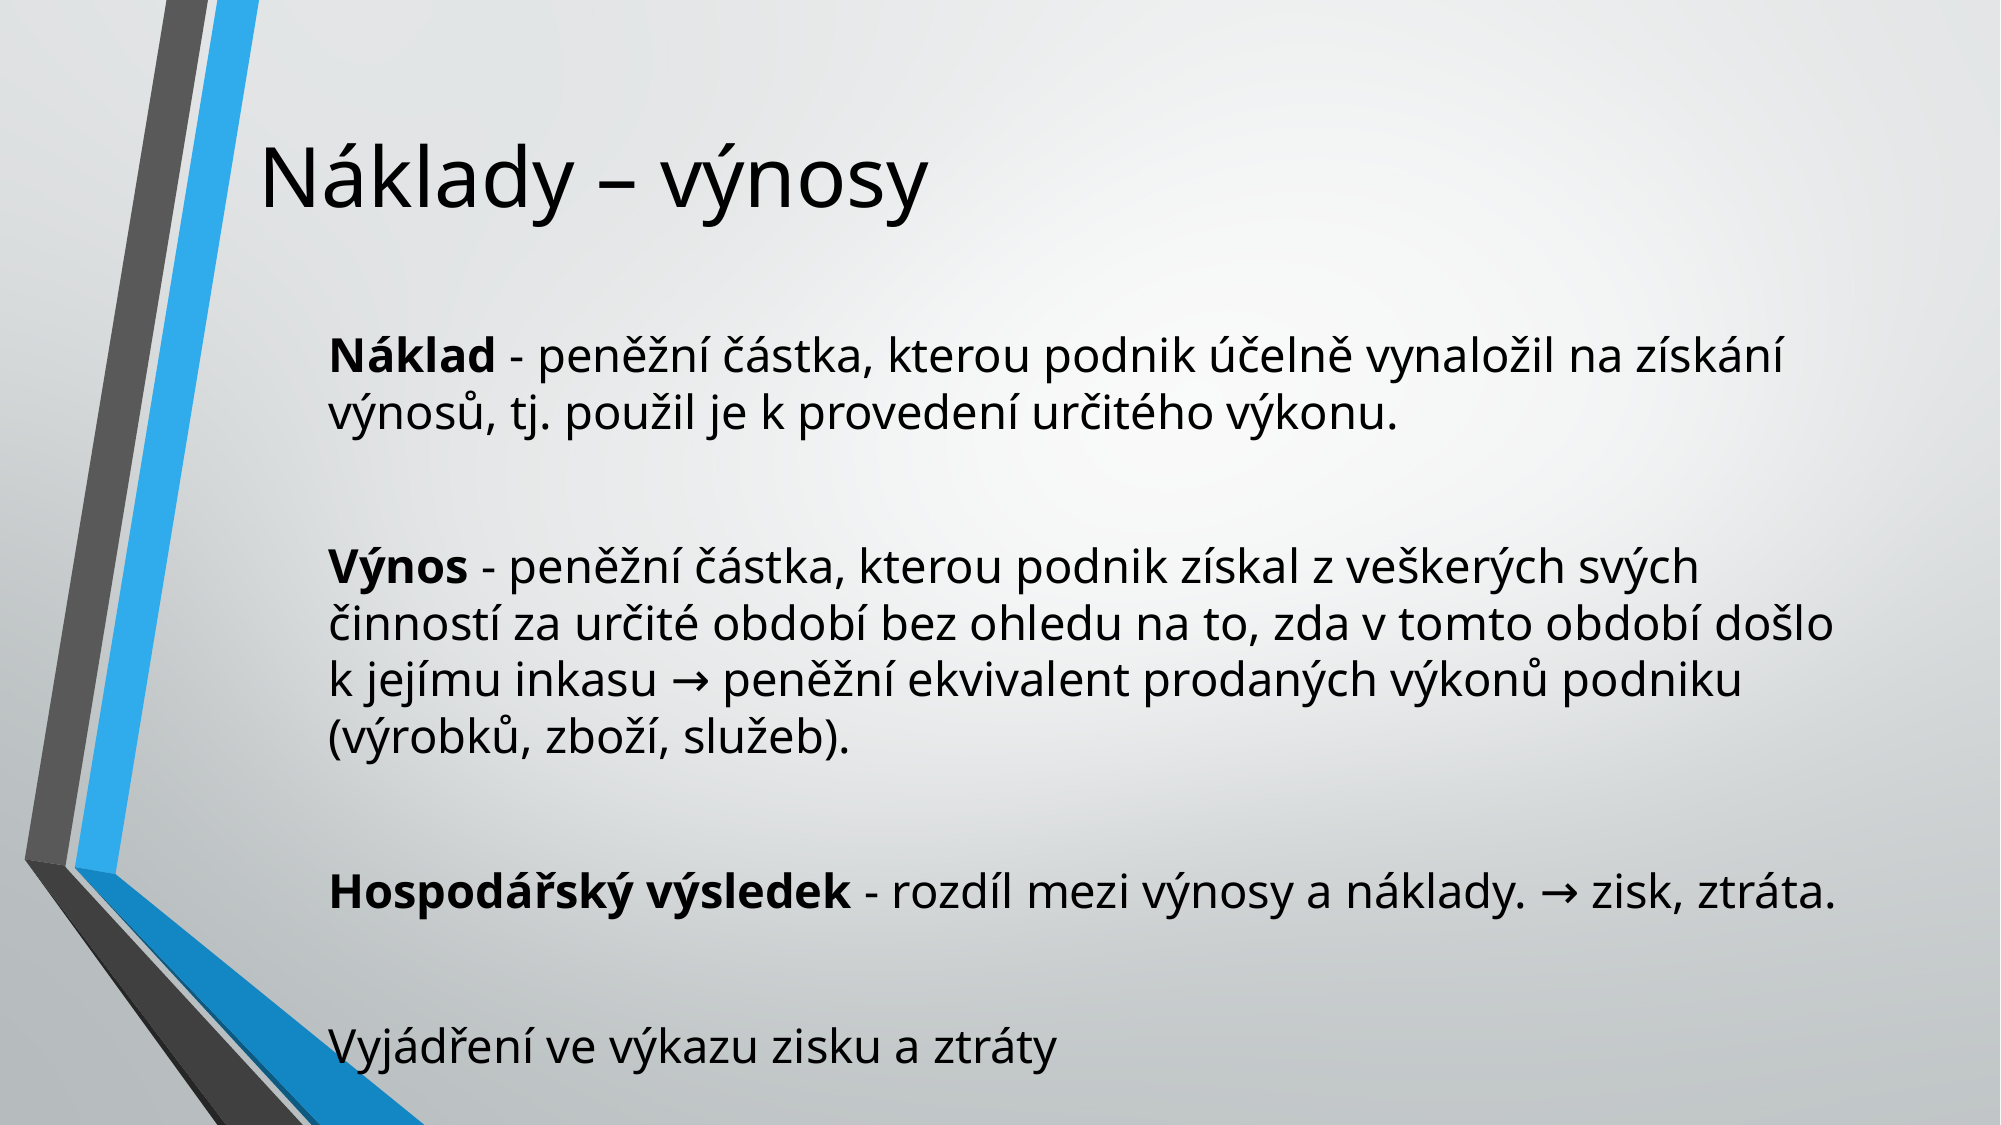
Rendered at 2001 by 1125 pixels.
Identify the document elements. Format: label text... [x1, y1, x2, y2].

title Náklady – výnosy [243, 30, 1887, 318]
list Náklad - peněžní částka, kterou podnik účelně vynaložil na získání výnosů, tj. použil je k provedení určitého výkonu. Výnos - peněžní částka, kterou podnik získal z veškerých svých činností za určité období bez ohledu na to, zda v tomto období došlo k jejímu inkasu → peněžní ekvivalent prodaných výkonů podniku (výrobků, zboží, služeb). Hospodářský výsledek - rozdíl mezi výnosy a náklady. → zisk, ztráta. Vyjádření ve výkazu zisku a ztráty [243, 318, 1887, 1096]
